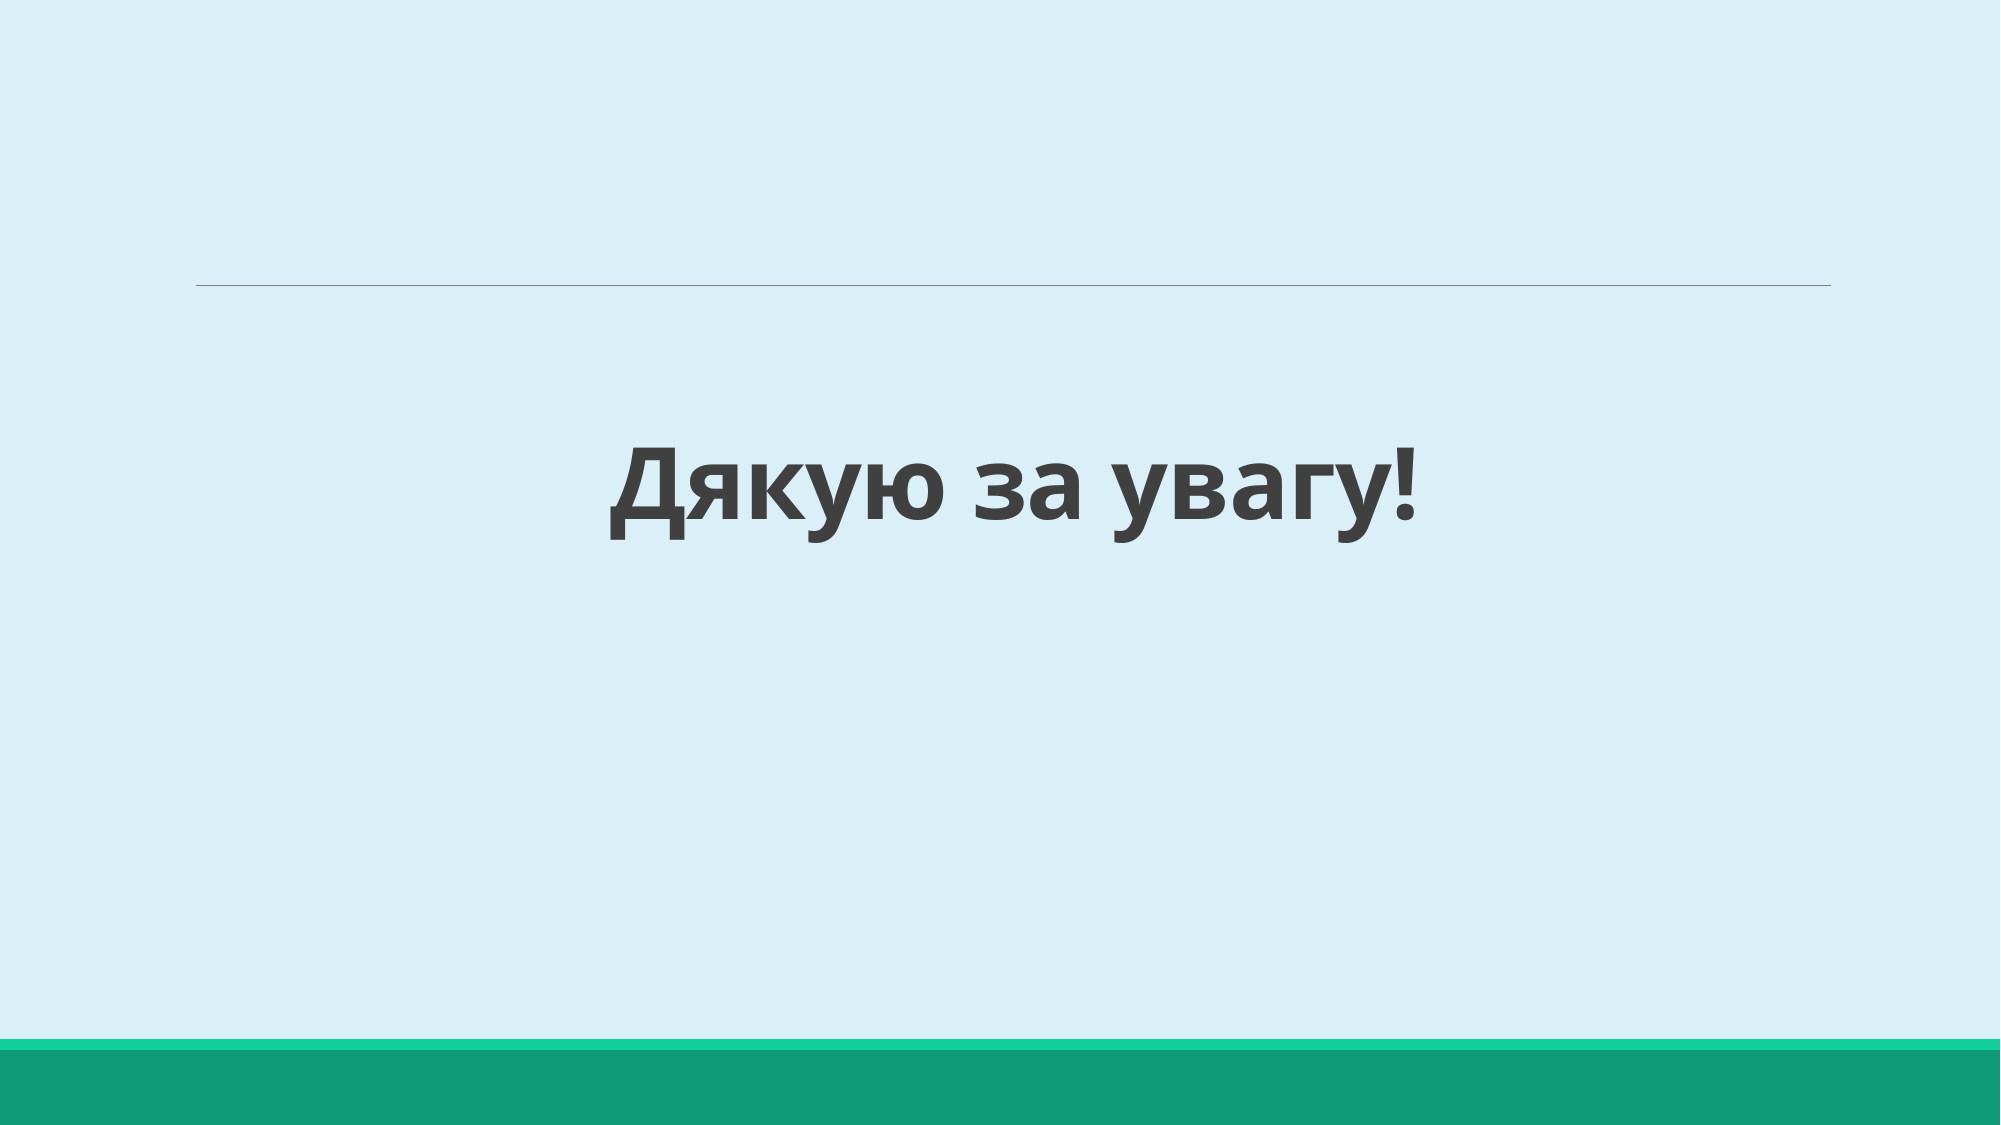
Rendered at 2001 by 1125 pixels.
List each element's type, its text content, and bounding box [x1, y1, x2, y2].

title Дякую за увагу! [190, 309, 1841, 548]
